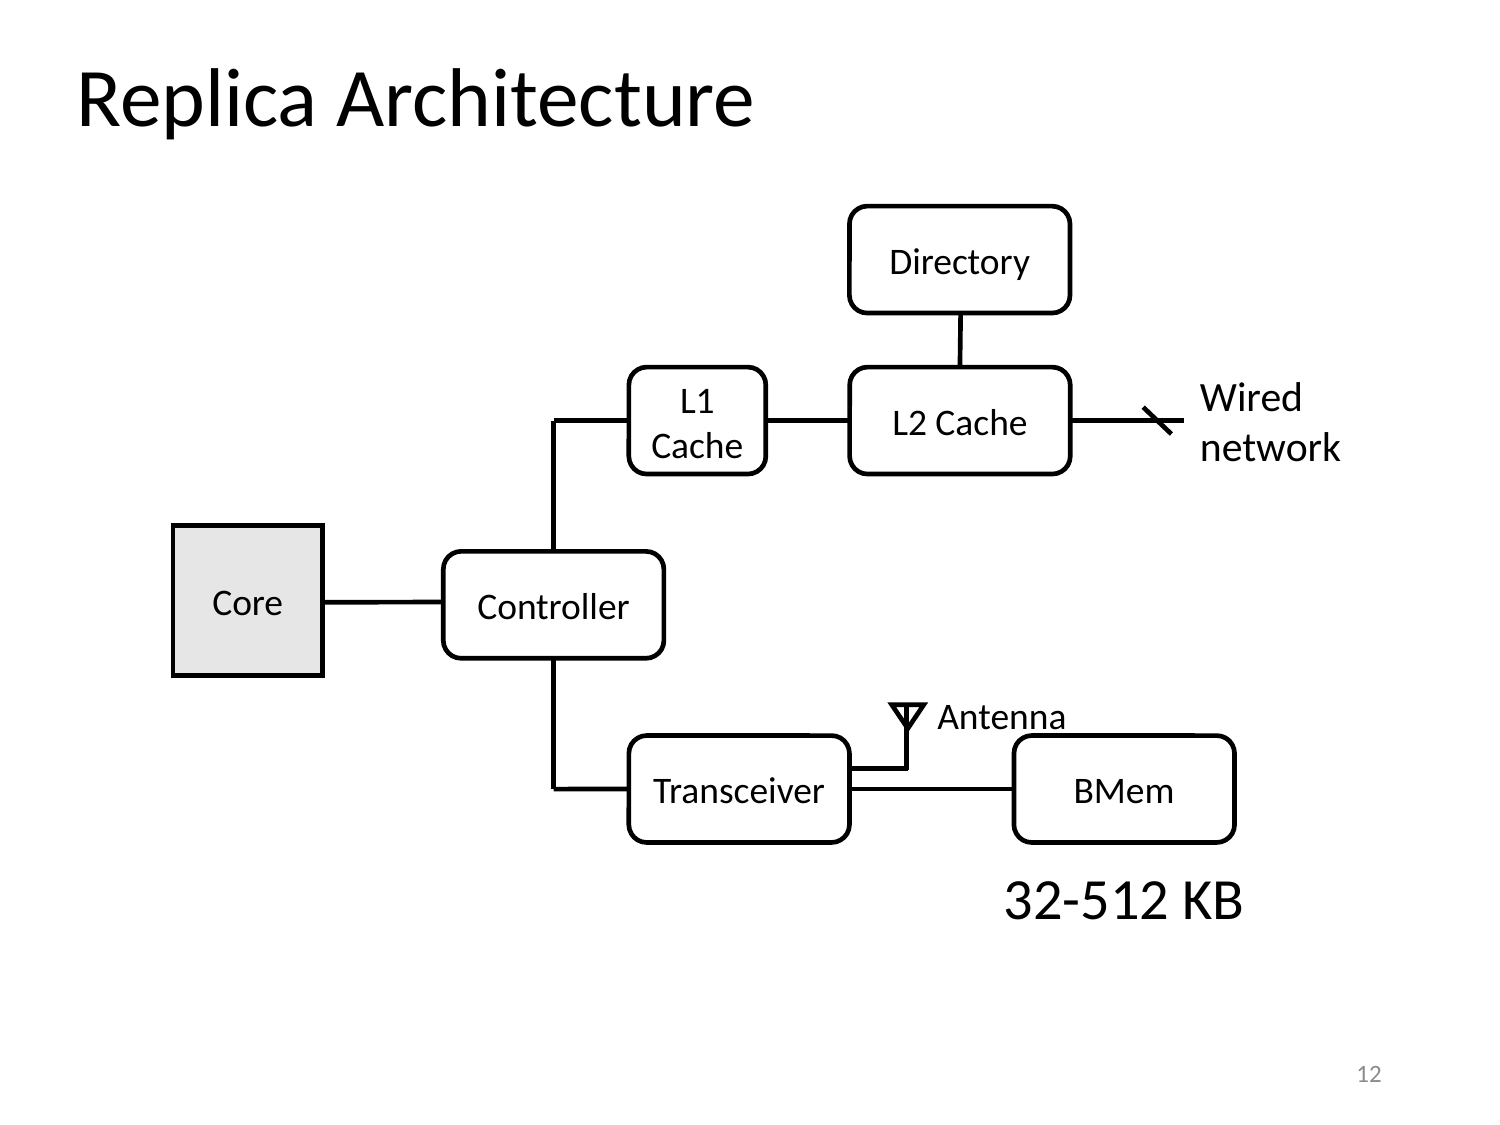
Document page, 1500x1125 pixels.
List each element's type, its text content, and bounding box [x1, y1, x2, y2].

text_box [1143, 407, 1172, 435]
text_box [889, 703, 922, 731]
text_box Core [172, 524, 324, 676]
text_box Controller [442, 550, 665, 660]
text_box Antenna [922, 684, 1082, 745]
title Replica Architecture [61, 17, 1417, 183]
slide_number 12 [1059, 1042, 1397, 1103]
text_box L2 Cache [848, 366, 1072, 476]
text_box 32-512 KB [873, 856, 1375, 935]
text_box Wired network [1185, 362, 1357, 478]
text_box Directory [848, 205, 1072, 315]
text_box L1 Cache [627, 366, 767, 476]
text_box BMem [1012, 734, 1236, 844]
text_box Transceiver [627, 734, 851, 844]
